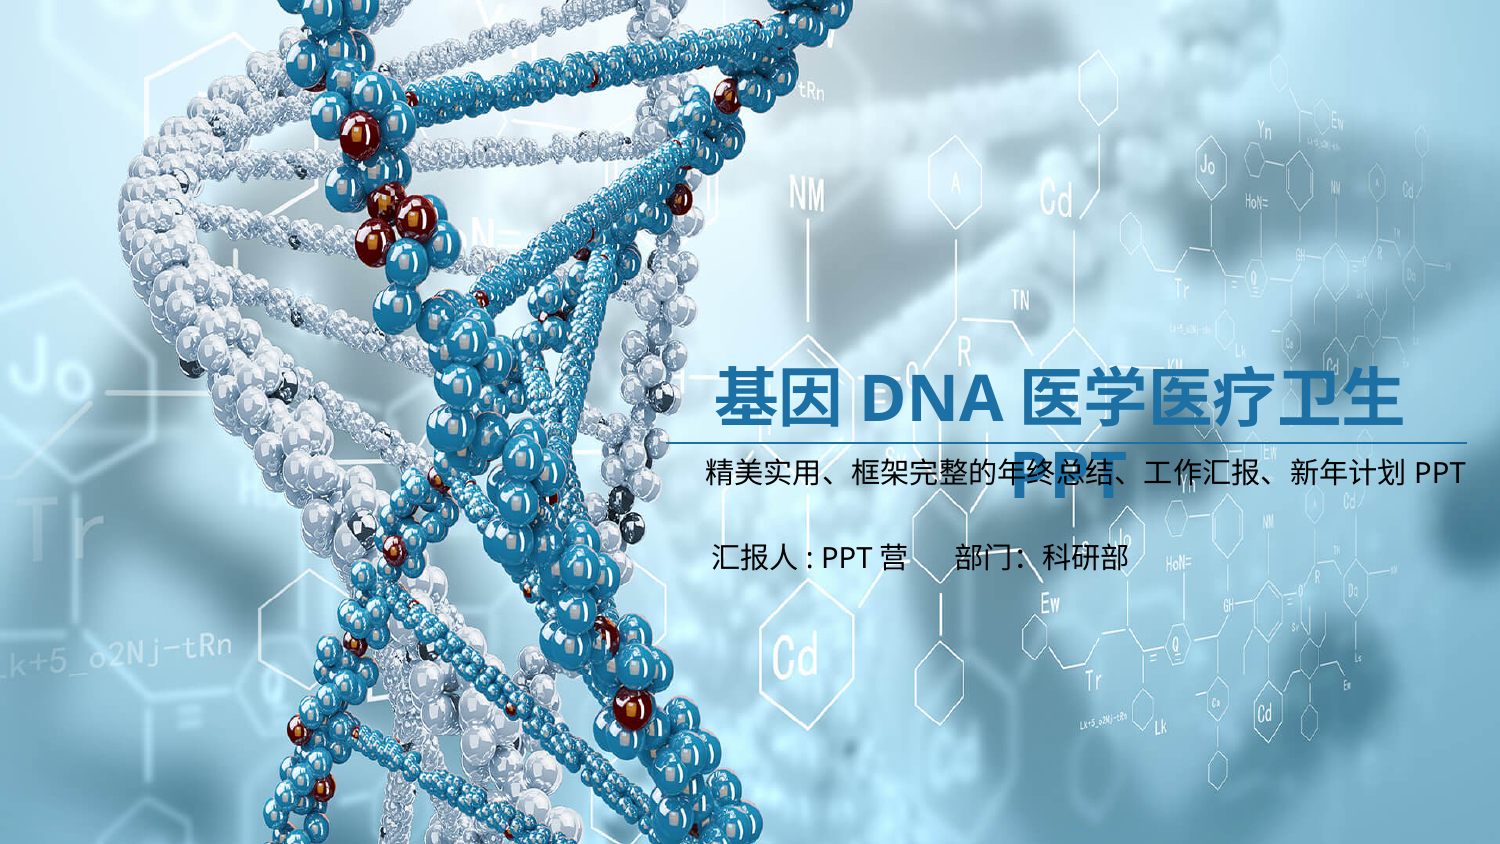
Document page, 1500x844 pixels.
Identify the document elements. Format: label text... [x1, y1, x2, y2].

picture [0, 0, 1500, 844]
text_box 精美实用、框架完整的年终总结、工作汇报、新年计划PPT [694, 448, 1478, 496]
text_box 汇报人: PPT营 部门：科研部 [699, 501, 1199, 613]
text_box 基因DNA医学医疗卫生PPT [644, 350, 1491, 518]
